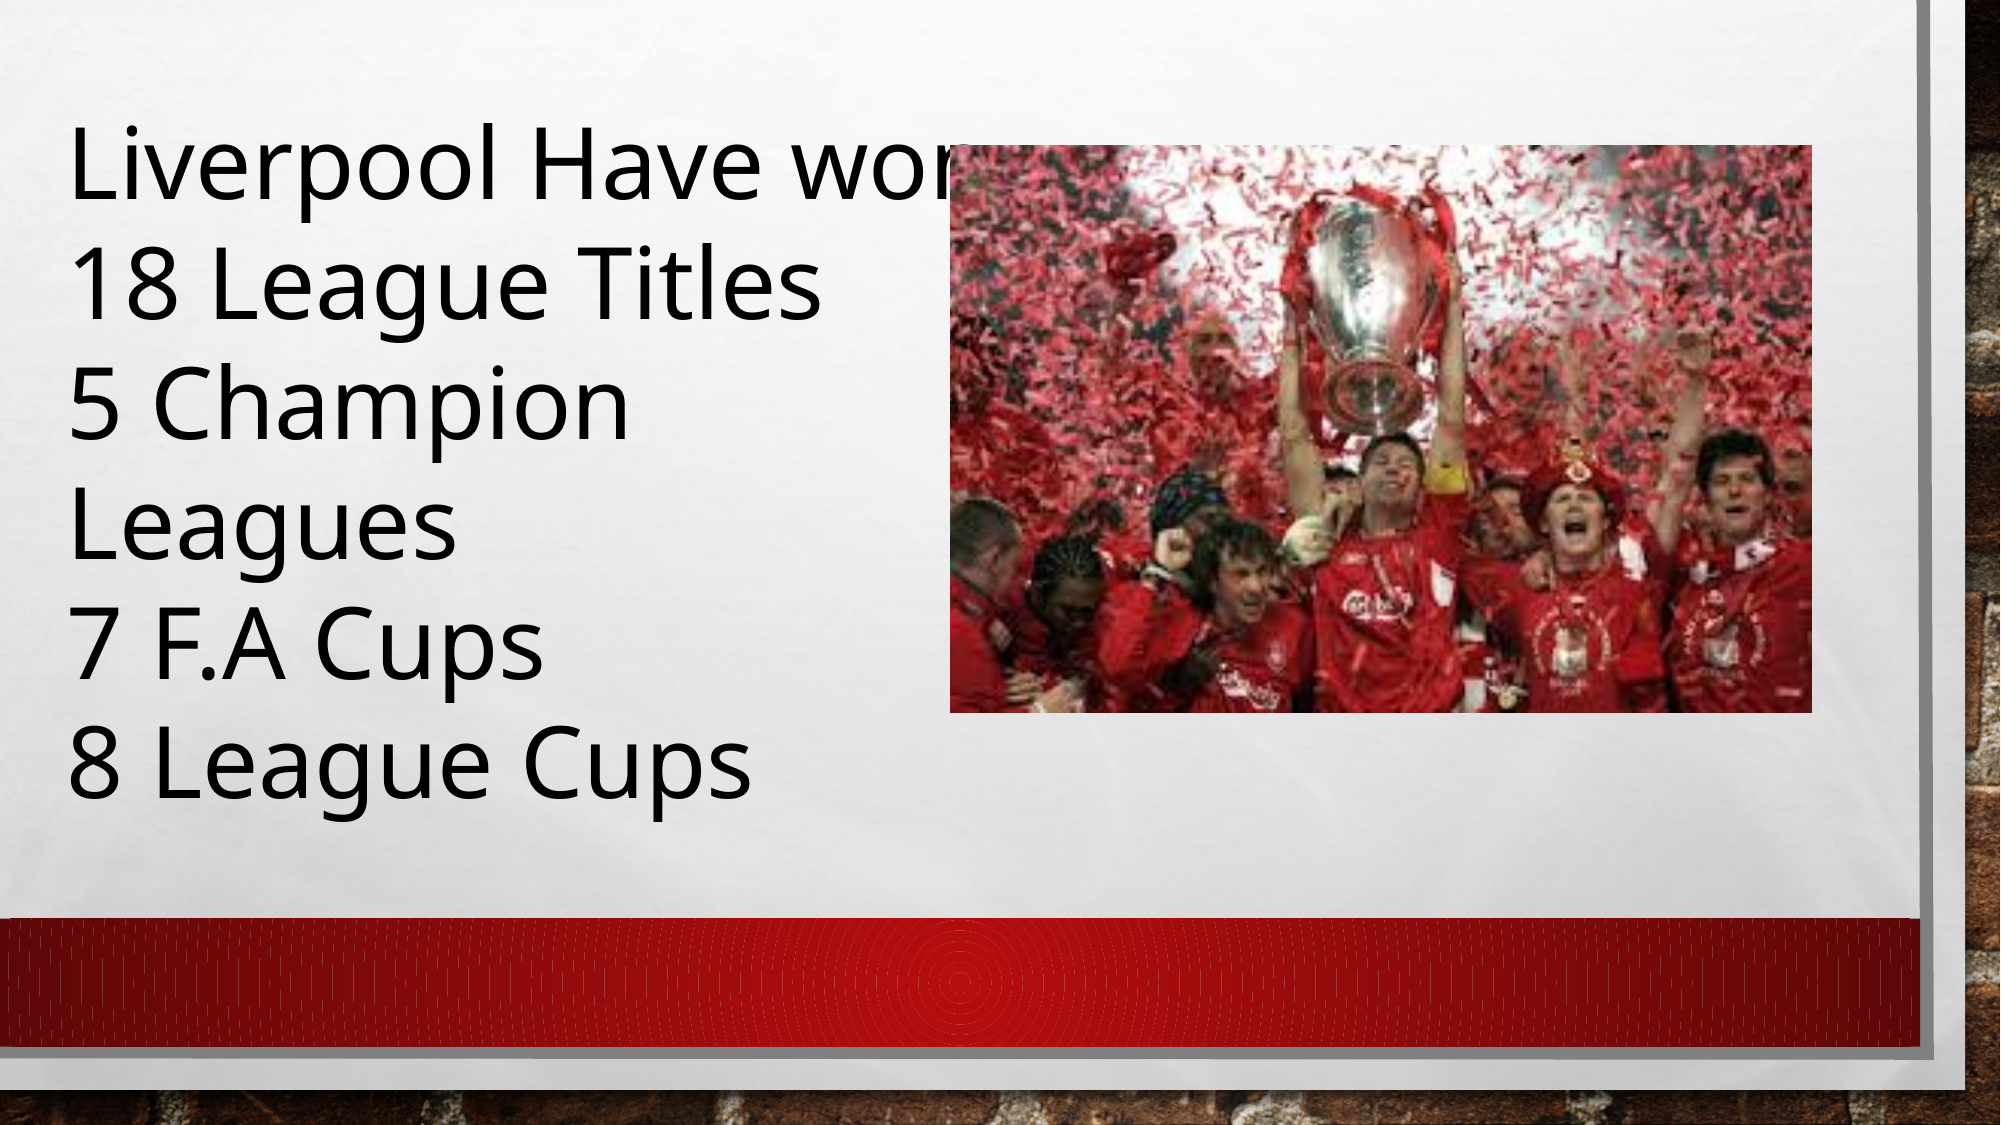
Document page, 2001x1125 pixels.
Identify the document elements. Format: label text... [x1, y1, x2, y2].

picture [0, 0, 2000, 1125]
picture [949, 145, 1813, 714]
text_box Liverpool Have won 18 League Titles 5 Champion Leagues 7 F.A Cups 8 League Cups [52, 91, 1024, 827]
